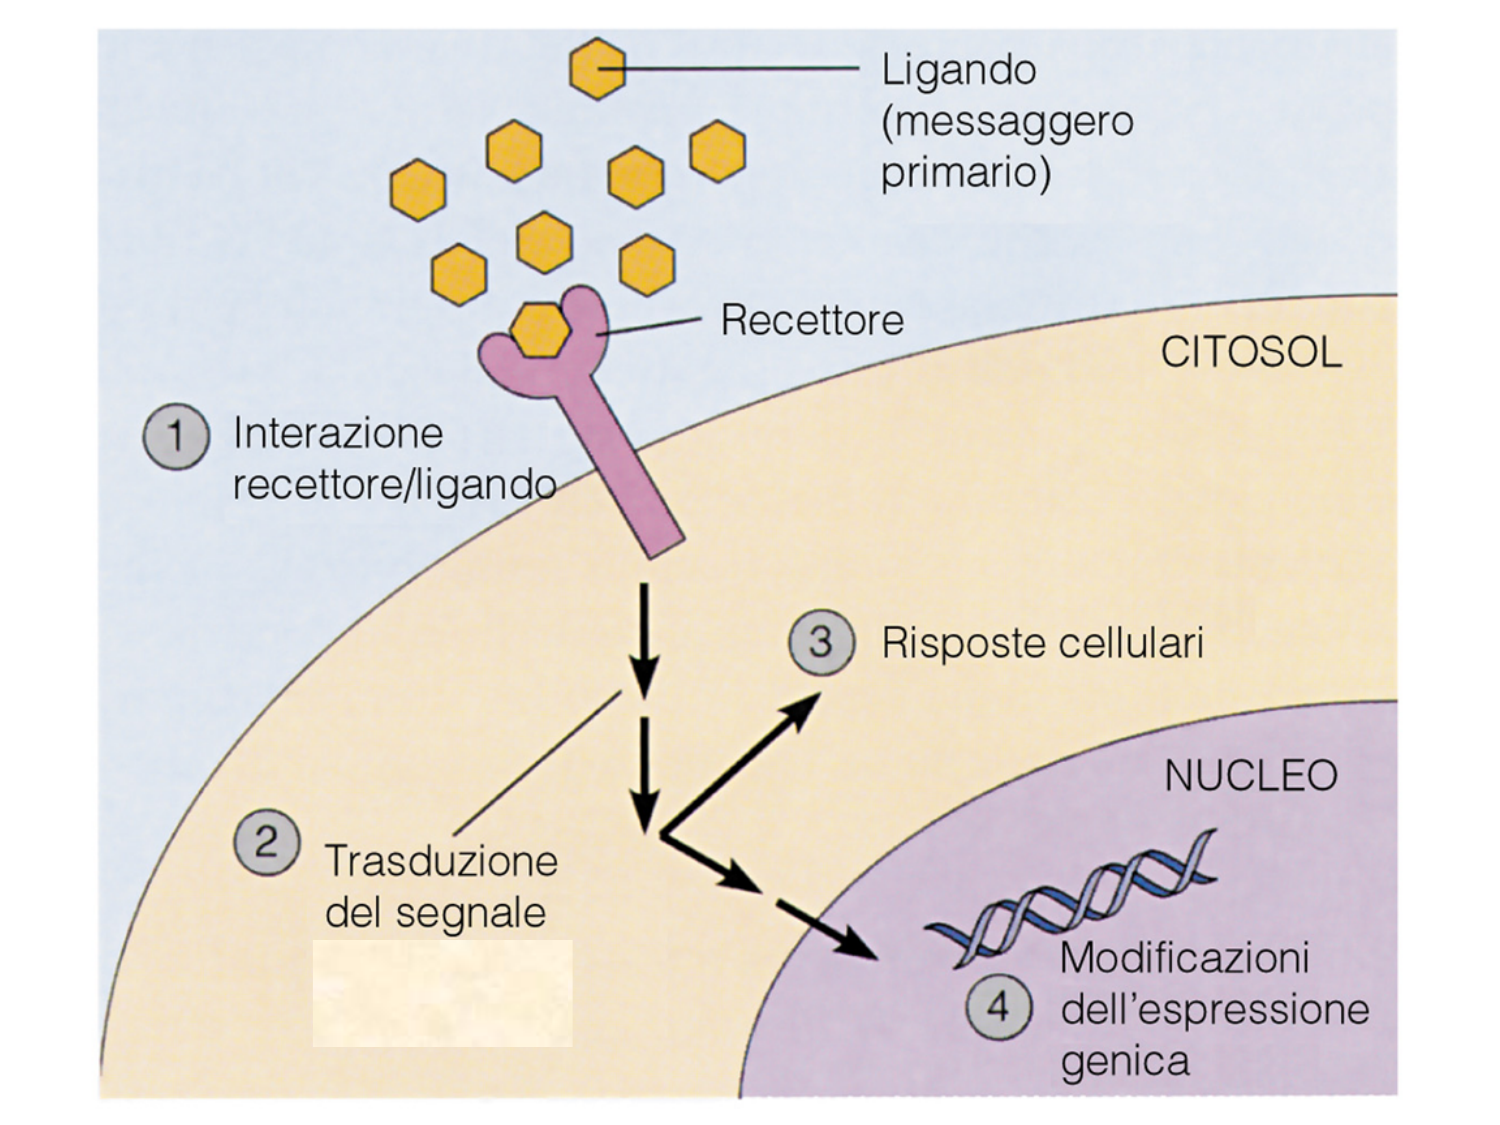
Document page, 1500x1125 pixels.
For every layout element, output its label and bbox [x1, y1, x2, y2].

text_box [87, 15, 1413, 1110]
